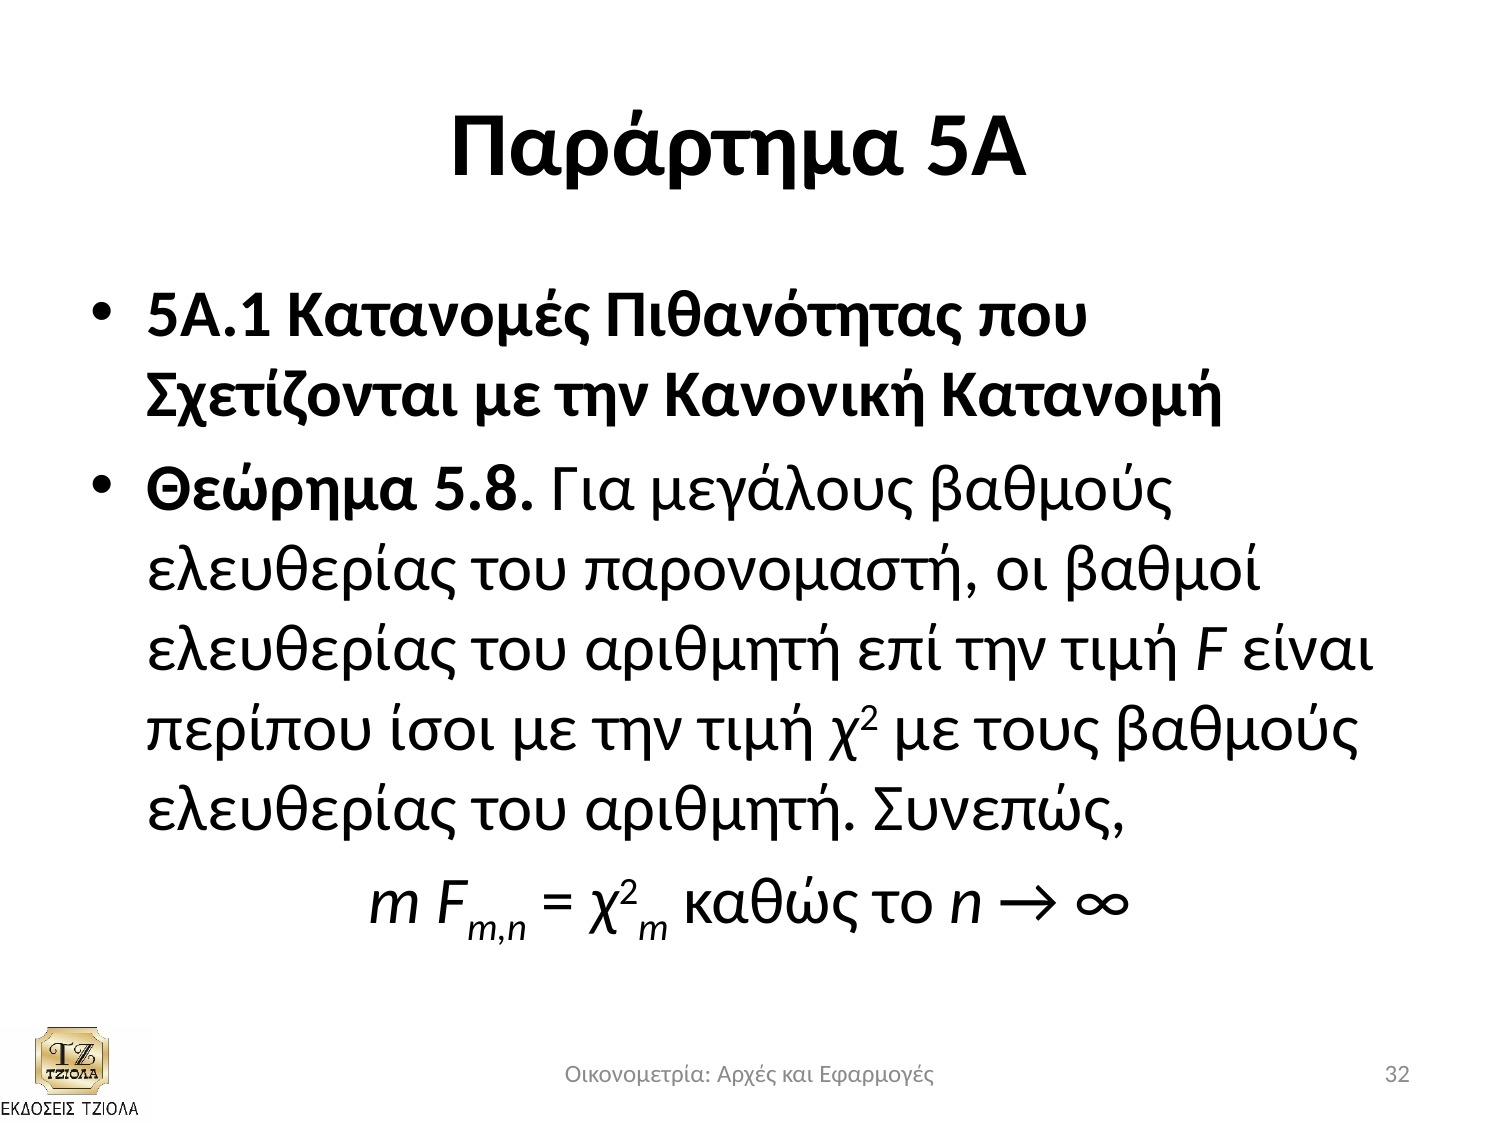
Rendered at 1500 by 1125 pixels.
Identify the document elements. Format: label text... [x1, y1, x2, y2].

title Παράρτημα 5A [75, 45, 1425, 233]
picture [0, 1027, 154, 1124]
footer Οικονομετρία: Αρχές και Εφαρμογές [512, 1042, 988, 1103]
slide_number 32 [1074, 1042, 1425, 1103]
list 5A.1 Κατανομές Πιθανότητας που Σχετίζονται με την Κανονική Κατανομή Θεώρημα 5.8. Για μεγάλους βαθμούς ελευθερίας του παρονομαστή, οι βαθμοί ελευθερίας του αριθμητή επί την τιμή F είναι περίπου ίσοι με την τιμή χ2 με τους βαθμούς ελευθερίας του αριθμητή. Συνεπώς, m Fm,n = χ2m καθώς το n → ∞ [75, 262, 1425, 1005]
